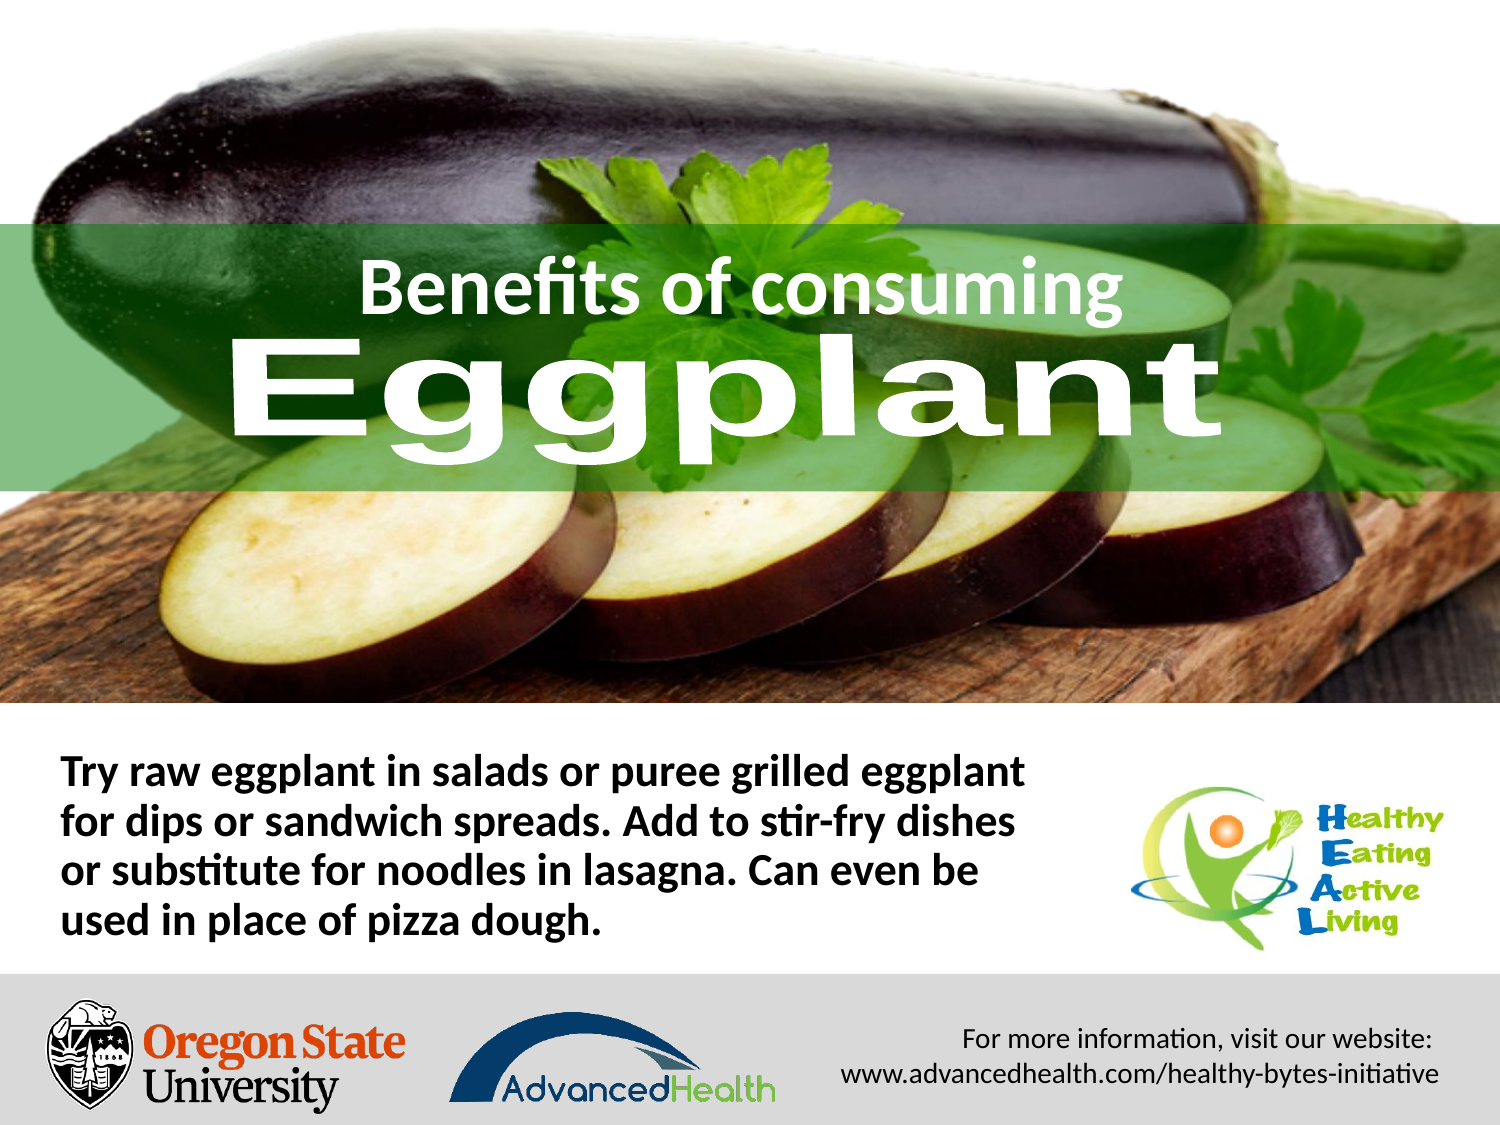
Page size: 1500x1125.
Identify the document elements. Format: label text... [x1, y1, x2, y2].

text_box [0, 973, 1500, 1125]
text_box For more information, visit our website: www.advancedhealth.com/healthy-bytes-initiative [808, 1013, 1446, 1112]
text_box [0, 754, 1500, 971]
picture [449, 1012, 775, 1103]
picture [44, 998, 405, 1114]
text_box Try raw eggplant in salads or puree grilled eggplant for dips or sandwich spreads. Add to stir-fry dishes or substitute for noodles in lasagna. Can even be used in place of pizza dough. [45, 739, 1070, 953]
picture [1131, 786, 1444, 951]
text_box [0, 0, 1500, 703]
